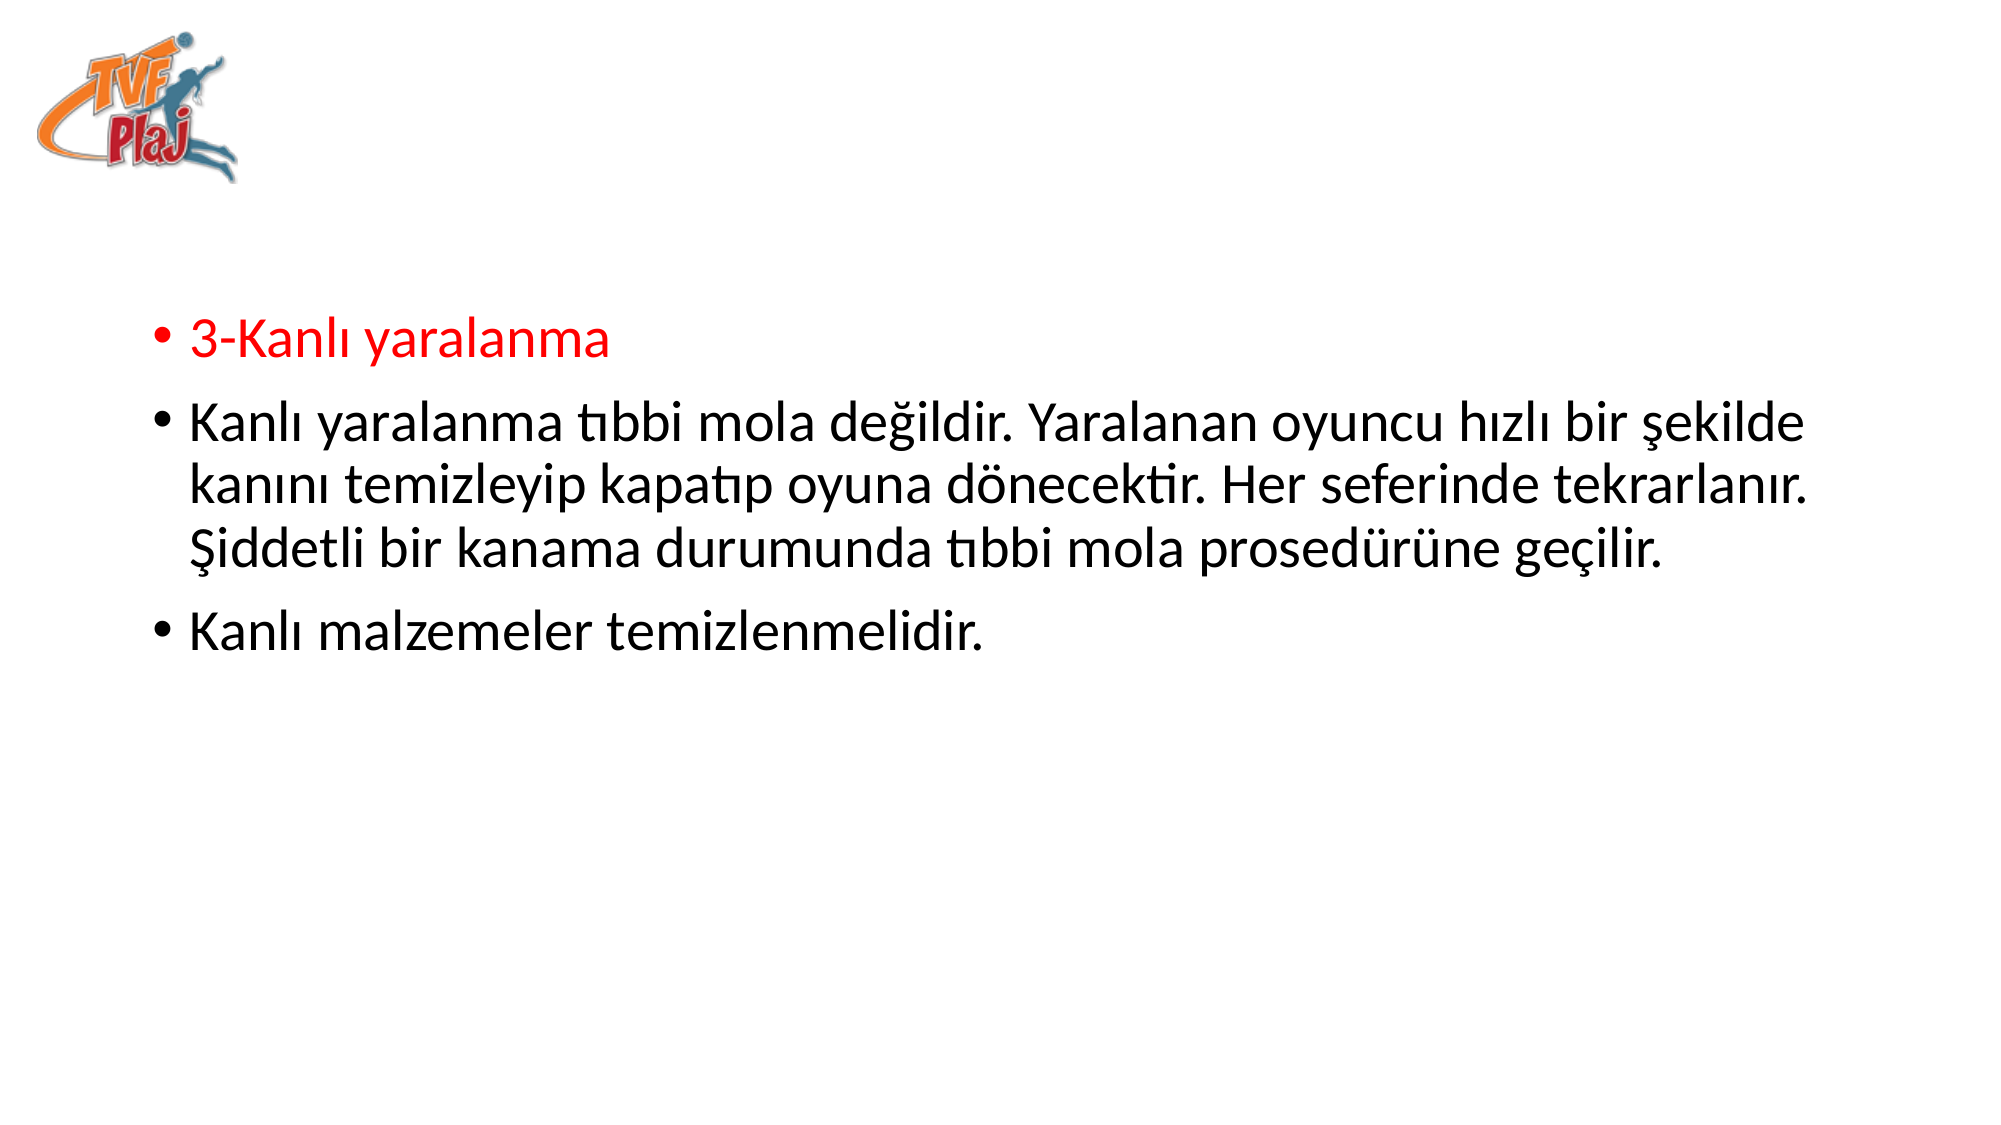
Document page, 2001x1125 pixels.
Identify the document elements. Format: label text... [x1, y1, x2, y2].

list 3-Kanlı yaralanma Kanlı yaralanma tıbbi mola değildir. Yaralanan oyuncu hızlı bir şekilde kanını temizleyip kapatıp oyuna dönecektir. Her seferinde tekrarlanır. Şiddetli bir kanama durumunda tıbbi mola prosedürüne geçilir. Kanlı malzemeler temizlenmelidir. [137, 299, 1863, 1014]
picture [37, 30, 238, 185]
